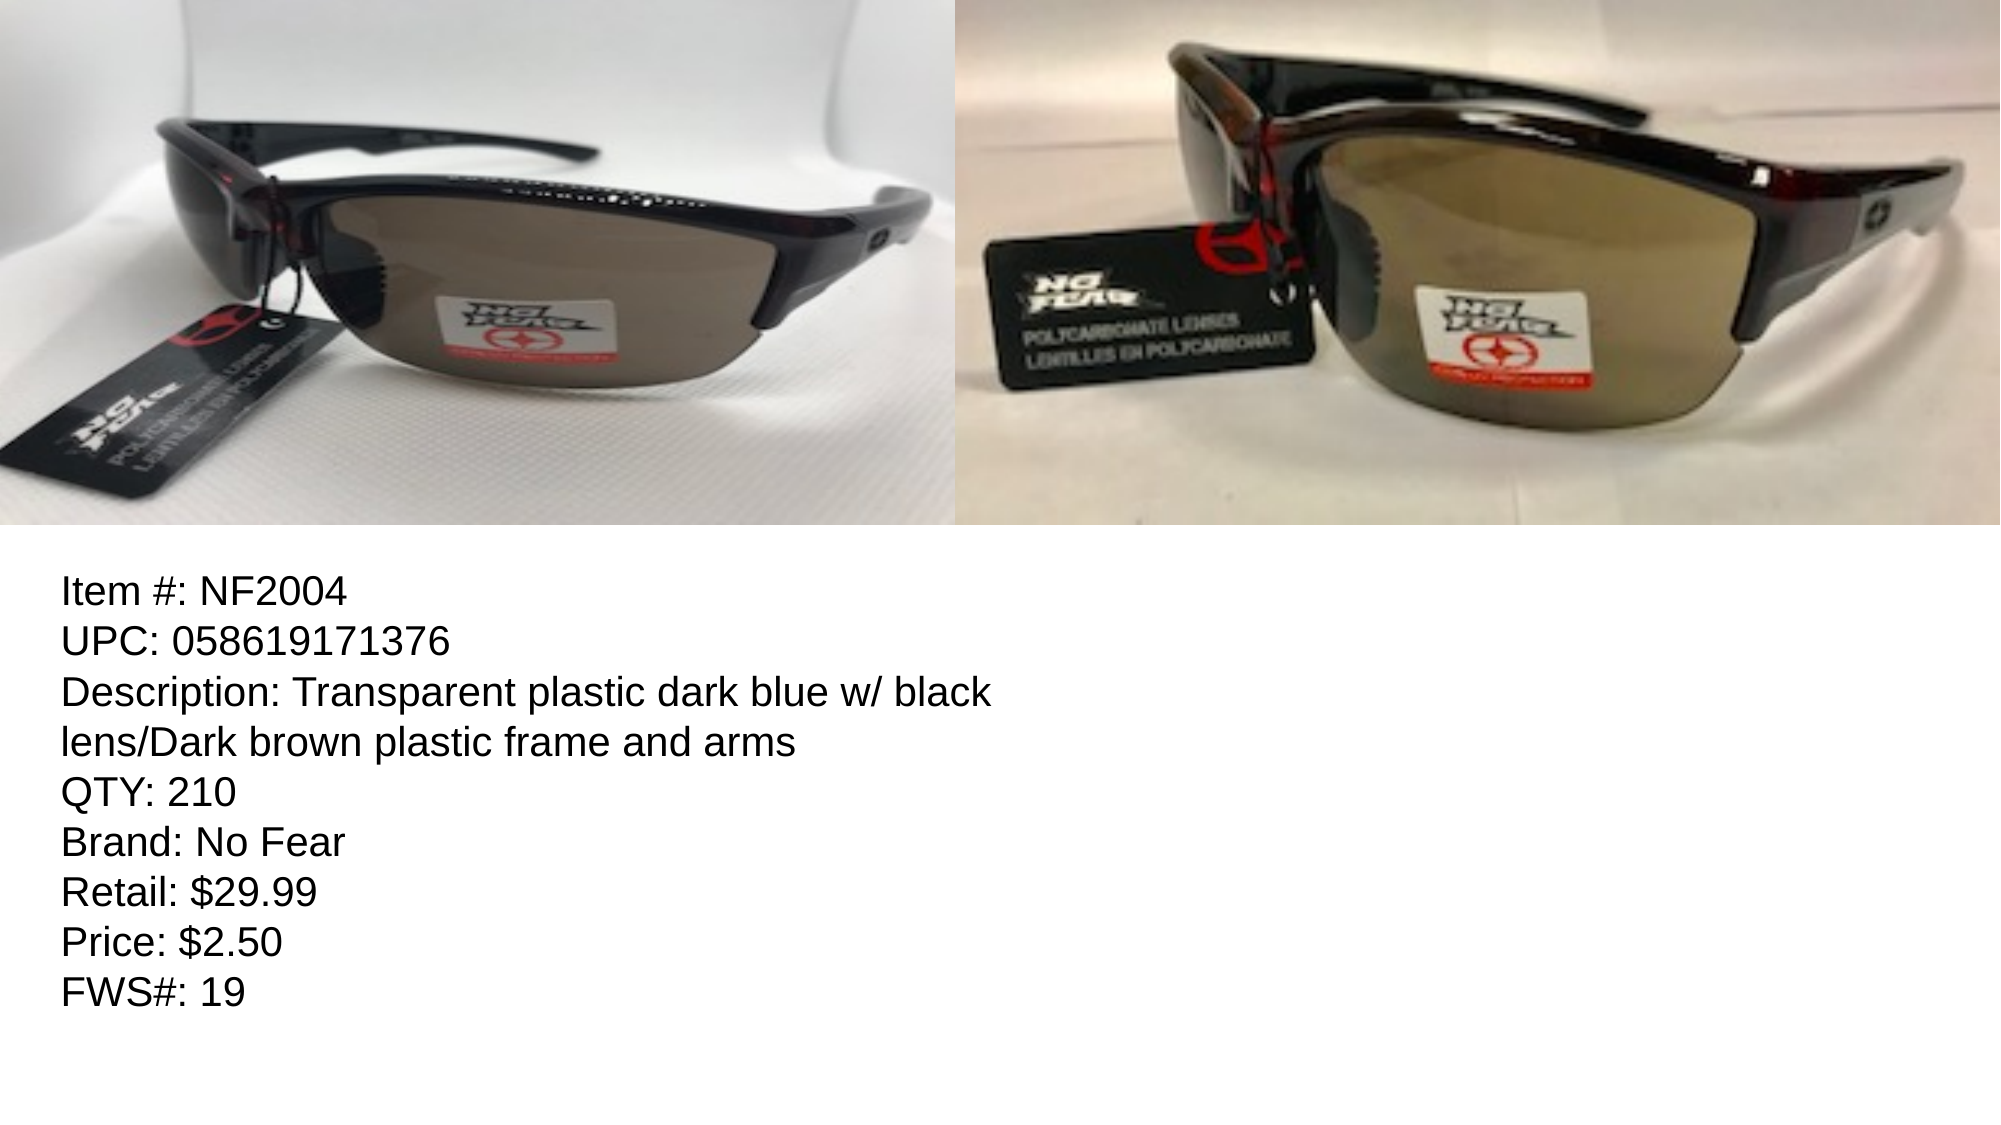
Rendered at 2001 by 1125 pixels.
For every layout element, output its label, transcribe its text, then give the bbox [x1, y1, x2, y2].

text_box Item #: NF2004 UPC: 058619171376 Description: Transparent plastic dark blue w/ black lens/Dark brown plastic frame and arms QTY: 210 Brand: No Fear Retail: $29.99 Price: $2.50 FWS#: 19 [45, 556, 1130, 1067]
picture [0, 0, 2000, 525]
